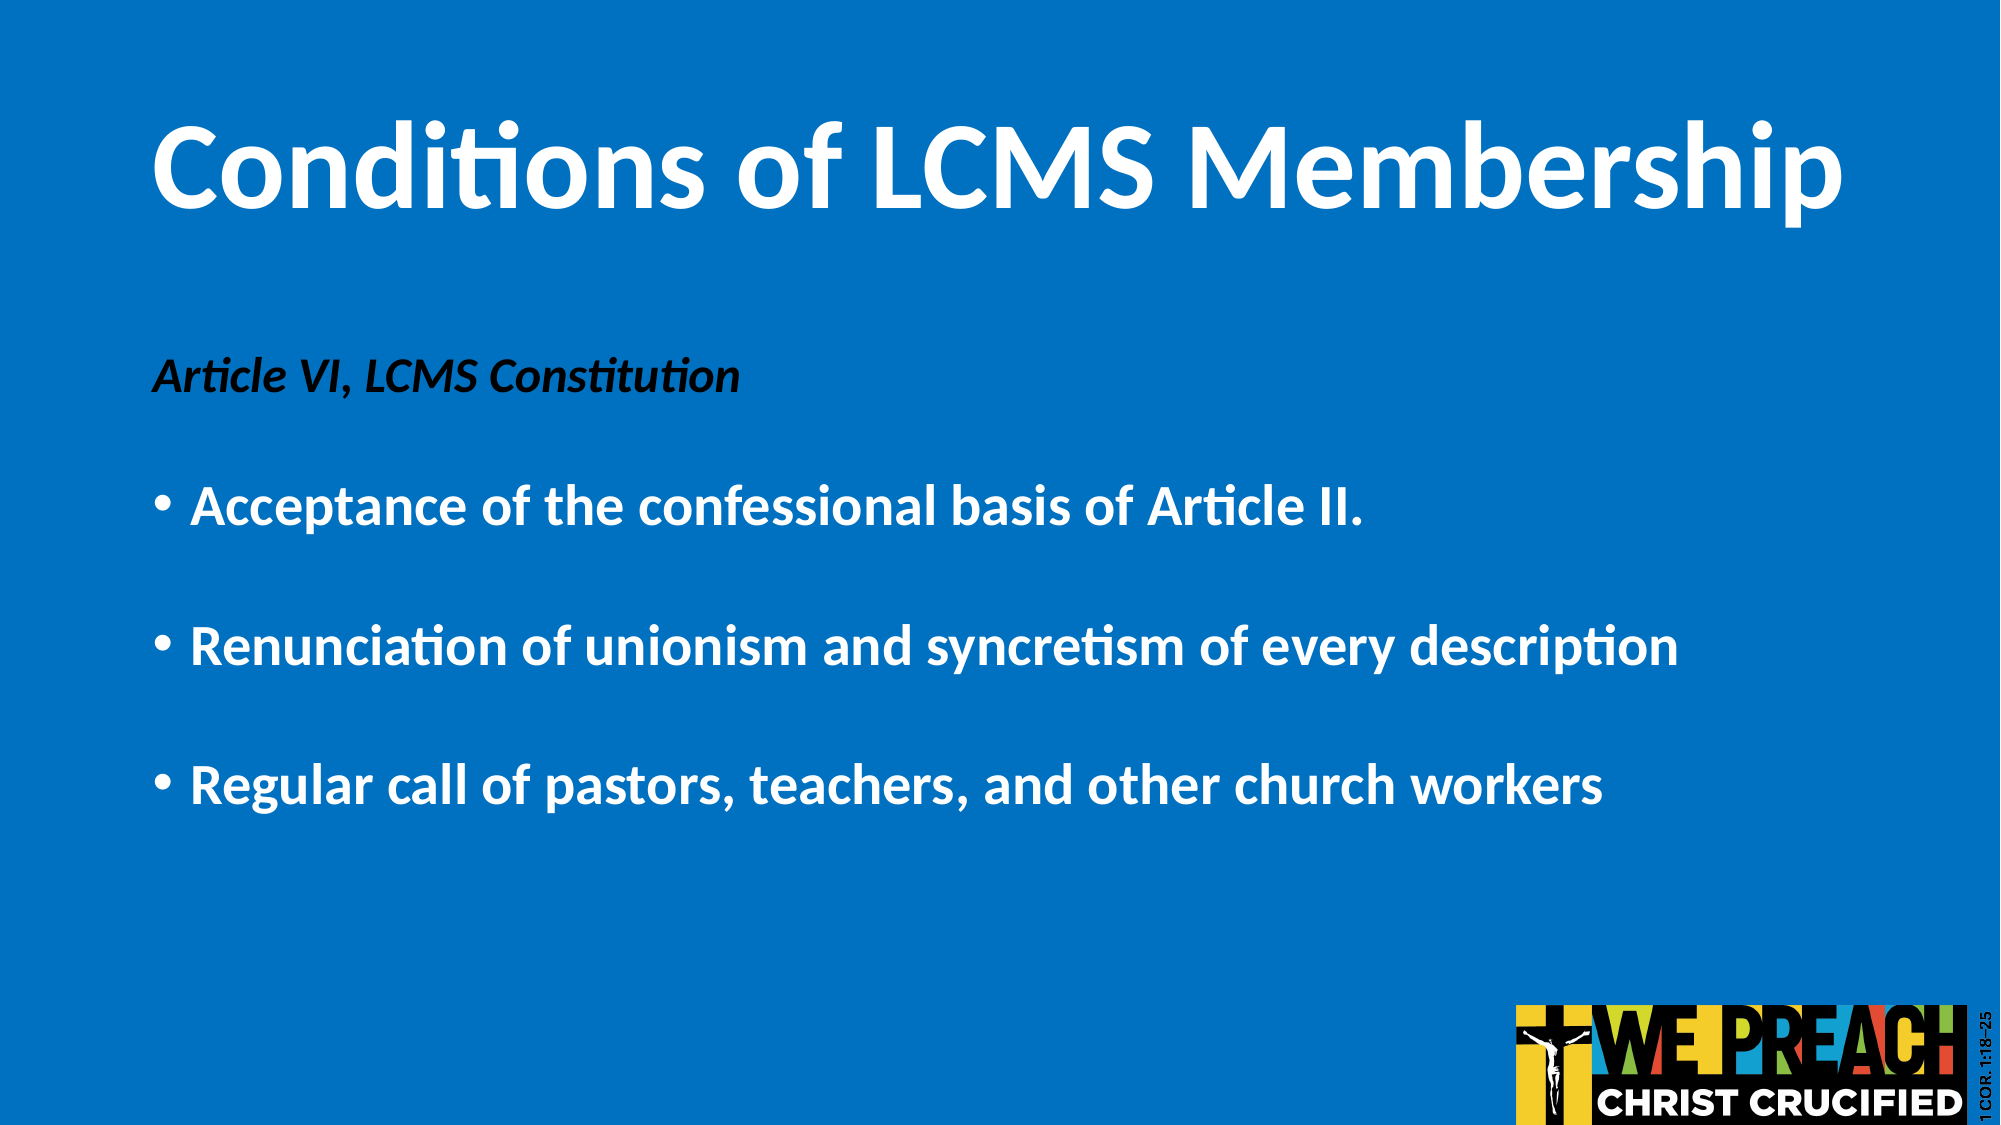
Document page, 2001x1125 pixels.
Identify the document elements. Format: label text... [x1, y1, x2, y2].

picture [1516, 1005, 2000, 1125]
title Conditions of LCMS Membership [137, 59, 2000, 278]
list Acceptance of the confessional basis of Article II. Renunciation of unionism and syncretism of every description Regular call of pastors, teachers, and other church workers [137, 410, 1885, 1016]
list Article VI, LCMS Constitution [137, 275, 984, 411]
